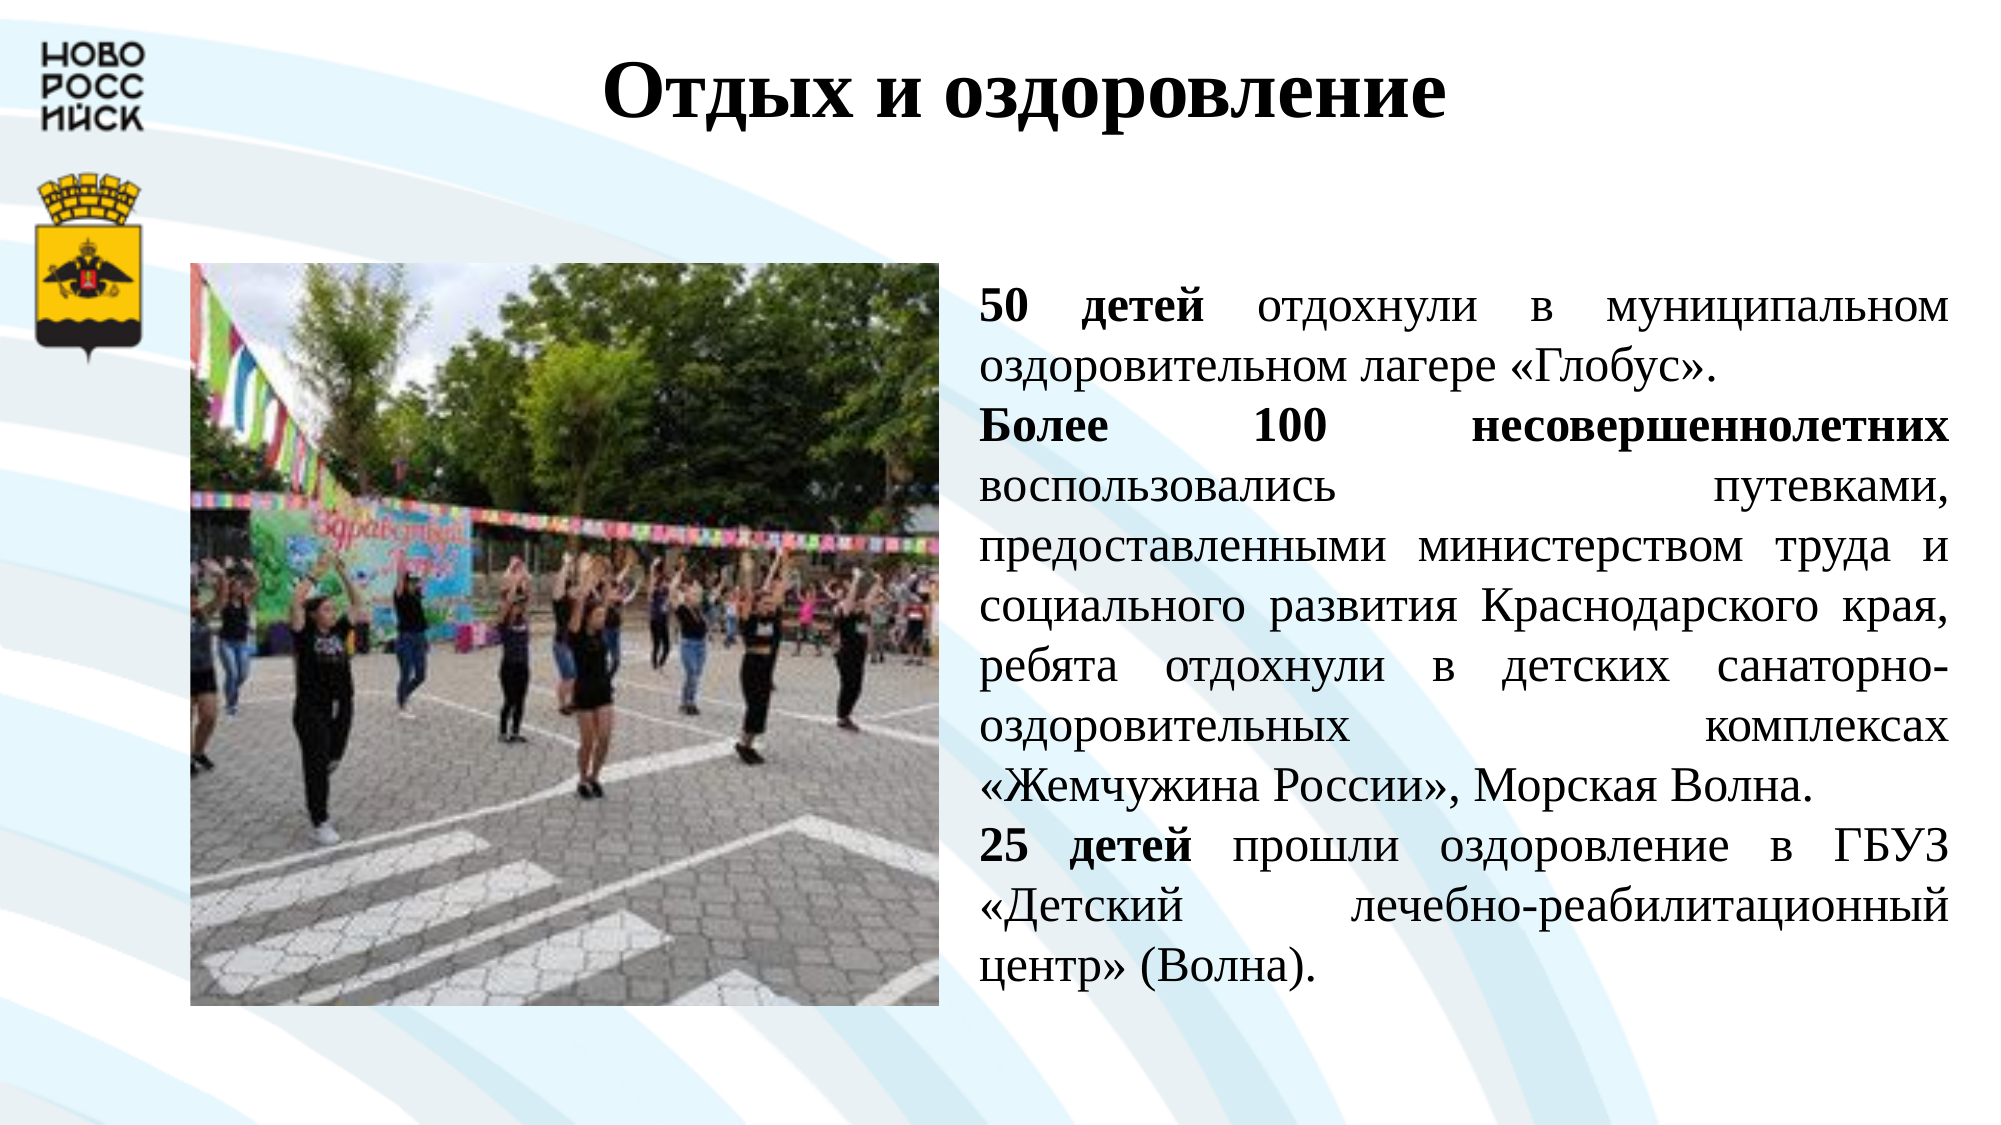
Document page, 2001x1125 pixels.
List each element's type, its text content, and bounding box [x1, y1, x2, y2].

text_box Отдых и оздоровление [243, 27, 1827, 142]
picture [0, 0, 2001, 1125]
text_box 50 детей отдохнули в муниципальном оздоровительном лагере «Глобус». Более 100 несовершеннолетних воспользовались путевками, предоставленными министерством труда и социального развития Краснодарского края, ребята отдохнули в детских санаторно-оздоровительных комплексах «Жемчужина России», Морская Волна. 25 детей прошли оздоровление в ГБУЗ «Детский лечебно-реабилитационный центр» (Волна). [964, 263, 1965, 999]
